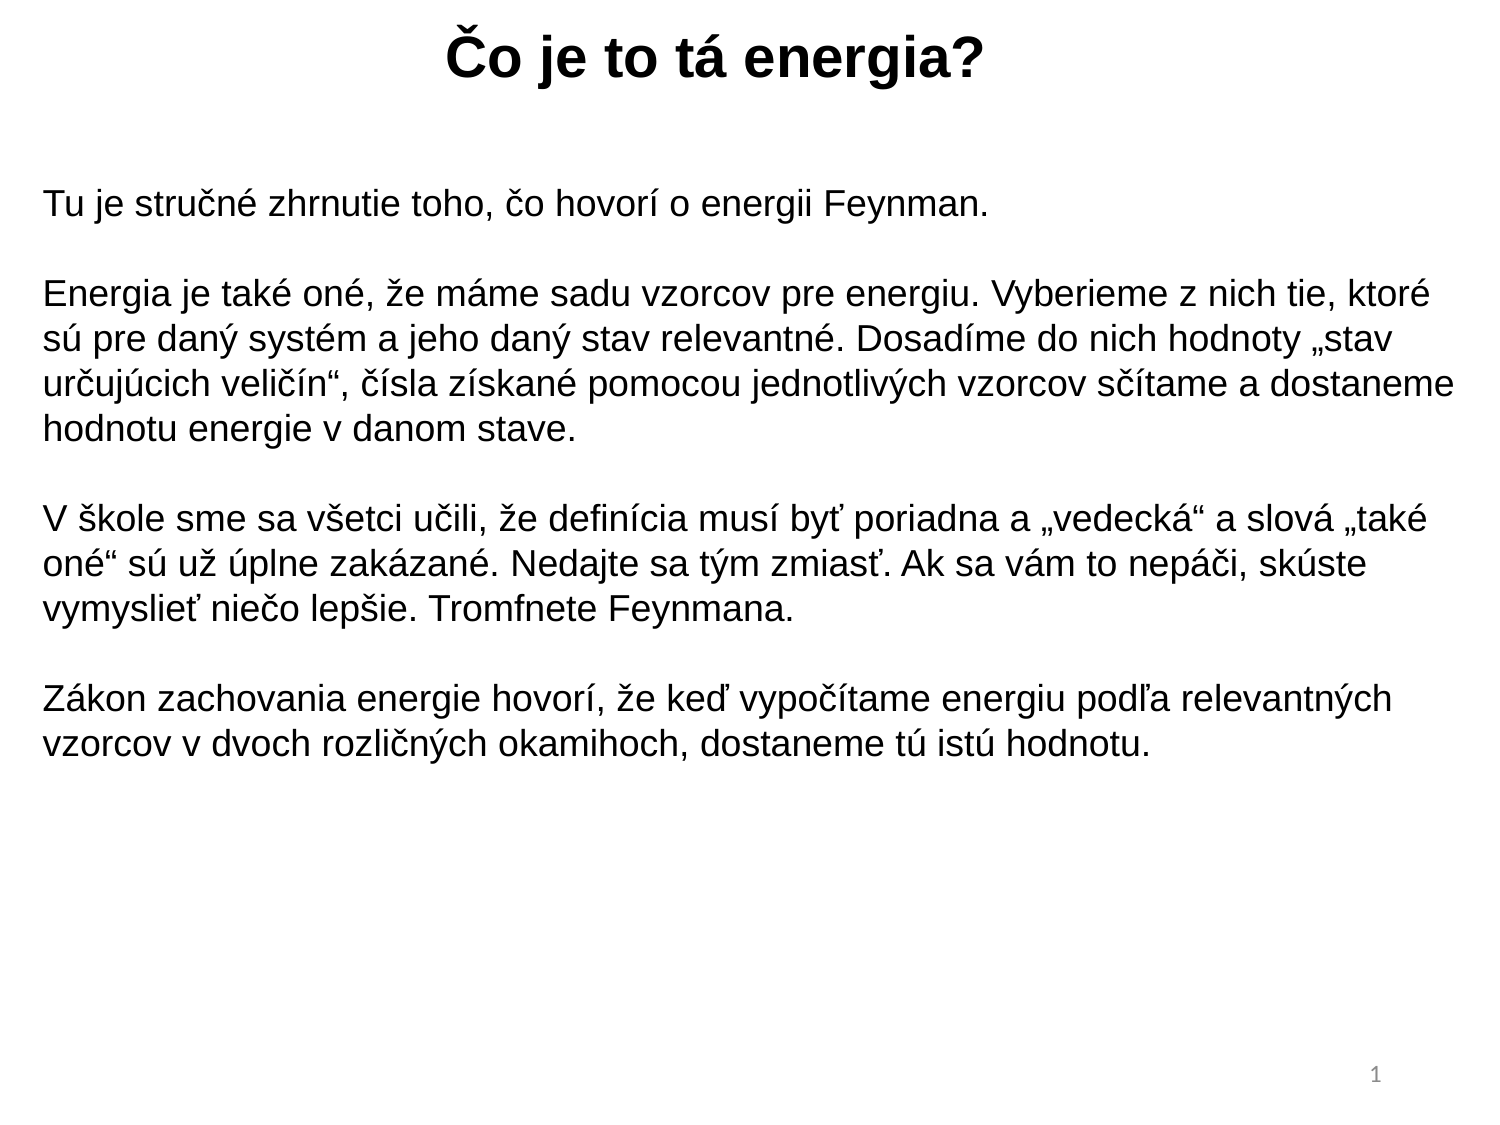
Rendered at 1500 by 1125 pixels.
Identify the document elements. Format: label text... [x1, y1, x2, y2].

text_box Čo je to tá energia? [105, 11, 1327, 97]
text_box Tu je stručné zhrnutie toho, čo hovorí o energii Feynman. Energia je také oné, že máme sadu vzorcov pre energiu. Vyberieme z nich tie, ktoré sú pre daný systém a jeho daný stav relevantné. Dosadíme do nich hodnoty „stav určujúcich veličín“, čísla získané pomocou jednotlivých vzorcov sčítame a dostaneme hodnotu energie v danom stave. V škole sme sa všetci učili, že definícia musí byť poriadna a „vedecká“ a slová „také oné“ sú už úplne zakázané. Nedajte sa tým zmiasť. Ak sa vám to nepáči, skúste vymyslieť niečo lepšie. Tromfnete Feynmana. Zákon zachovania energie hovorí, že keď vypočítame energiu podľa relevantných vzorcov v dvoch rozličných okamihoch, dostaneme tú istú hodnotu. [27, 172, 1474, 817]
slide_number 1 [1059, 1042, 1397, 1103]
